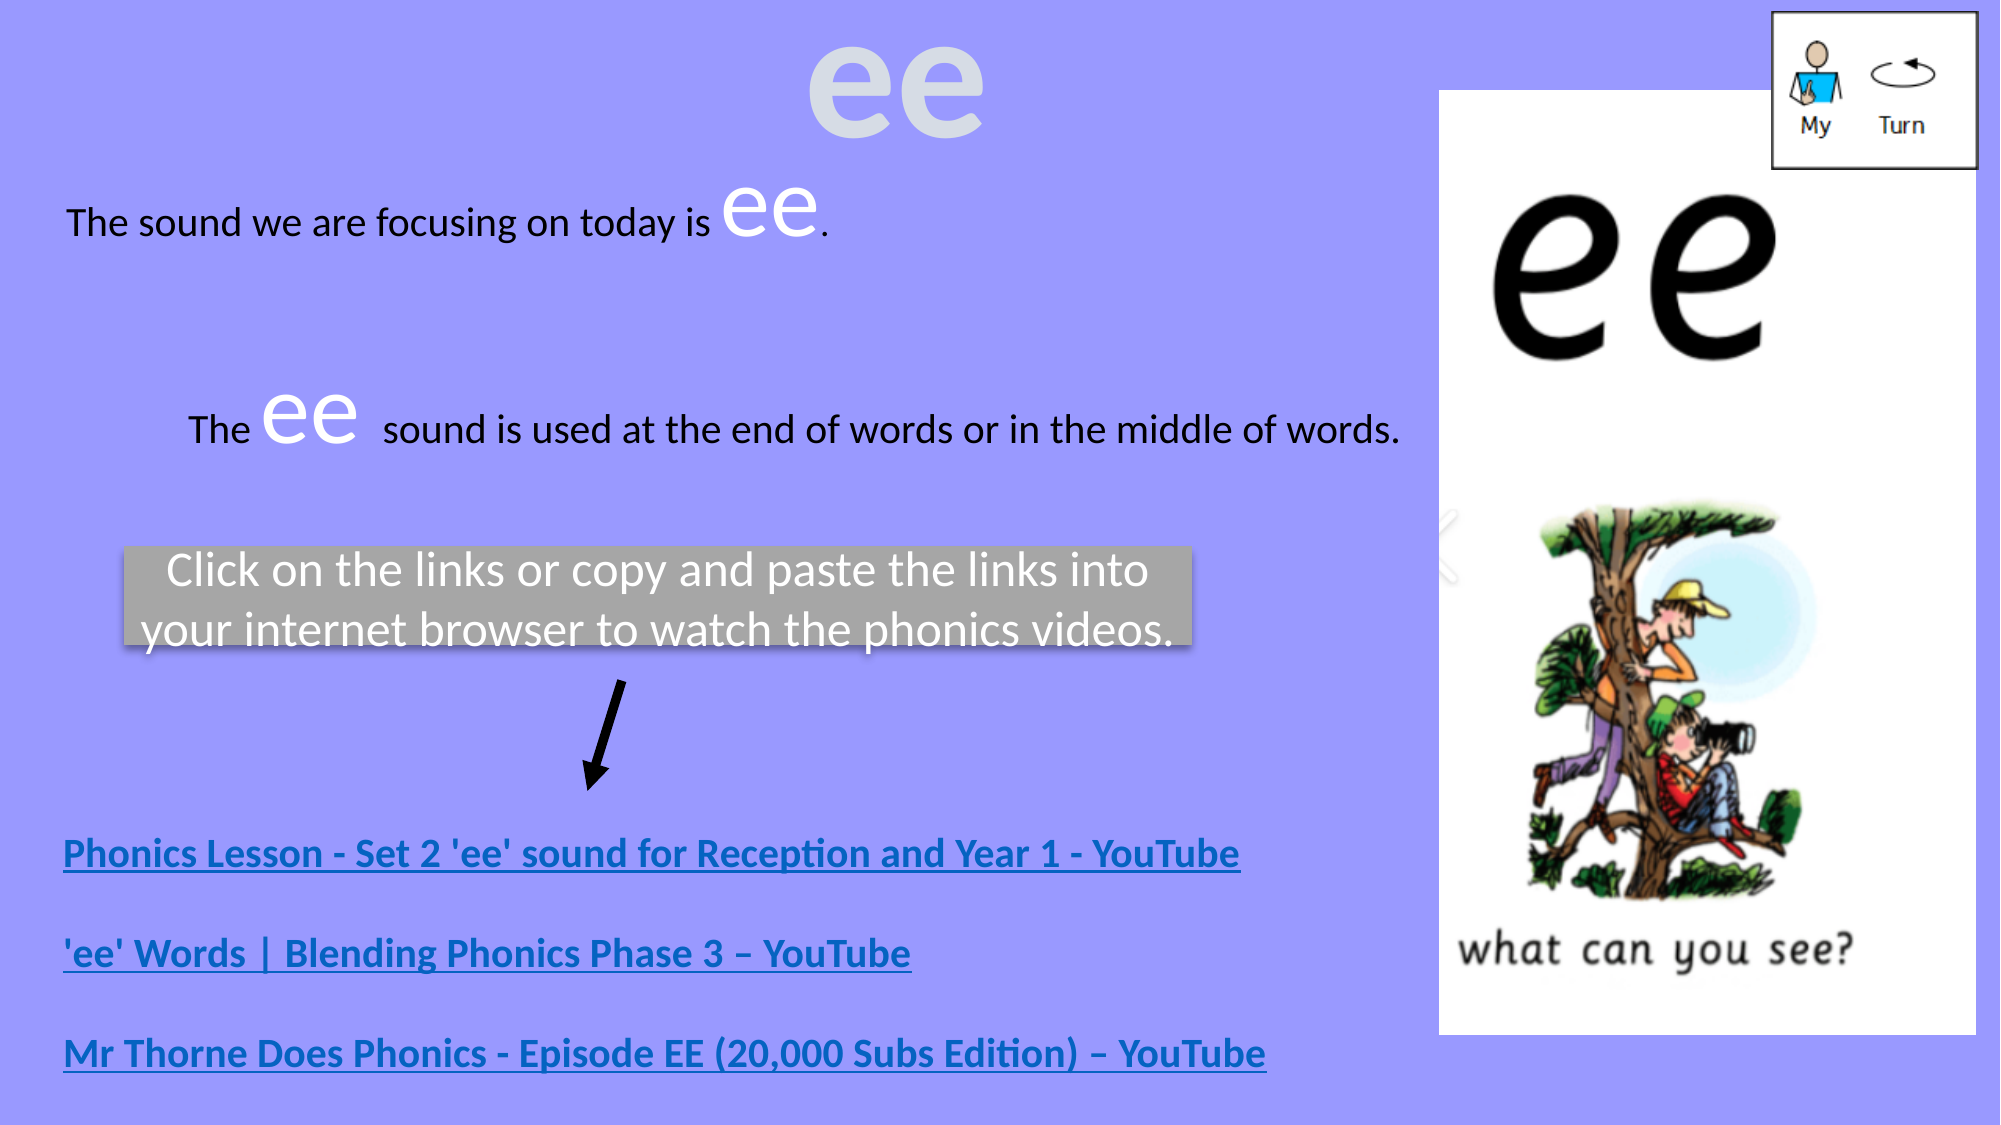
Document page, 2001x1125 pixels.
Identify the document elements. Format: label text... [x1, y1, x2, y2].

picture [1439, 11, 1979, 1035]
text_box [587, 680, 622, 791]
text_box ee [789, 0, 1005, 182]
text_box Click on the links or copy and paste the links into your internet browser to watch the phonics videos. [124, 546, 1192, 645]
text_box Phonics Lesson - Set 2 'ee' sound for Reception and Year 1 - YouTube 'ee' Words | Blending Phonics Phase 3 – YouTube Mr Thorne Does Phonics - Episode EE (20,000 Subs Edition) – YouTube [48, 818, 1477, 1125]
text_box The ee sound is used at the end of words or in the middle of words. [173, 335, 1417, 471]
text_box The sound we are focusing on today is ee. [51, 129, 845, 264]
